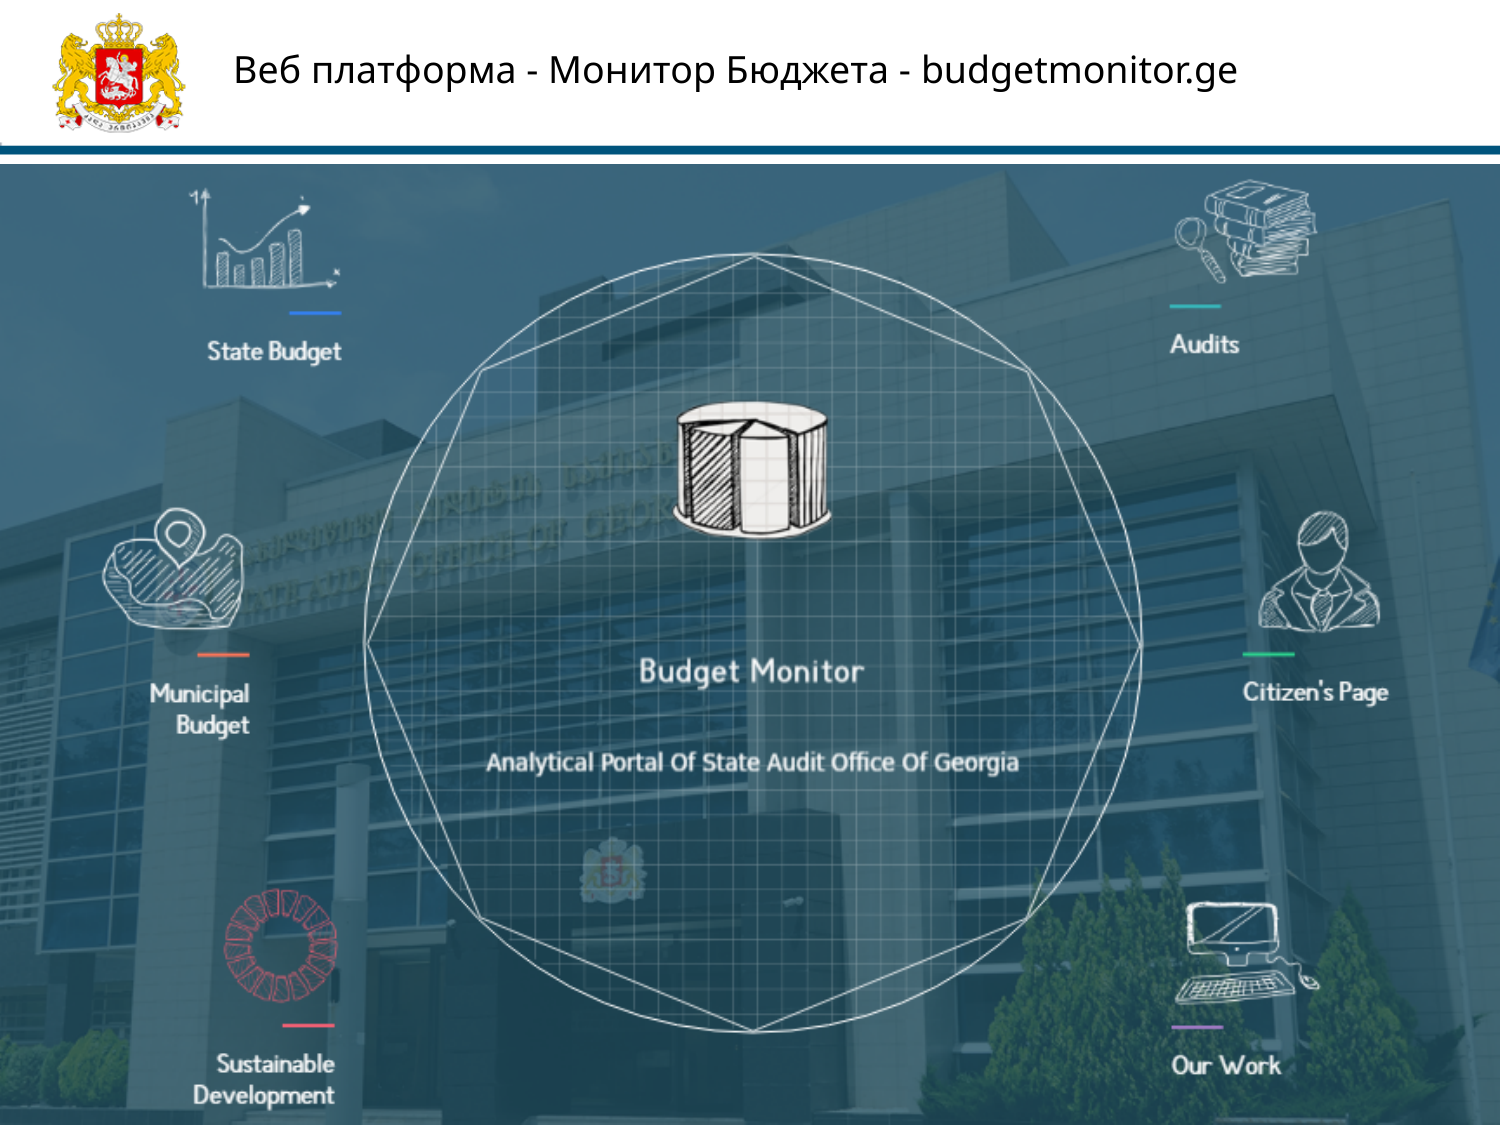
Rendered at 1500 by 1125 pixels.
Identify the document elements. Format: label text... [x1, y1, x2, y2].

picture [0, 0, 1500, 145]
text_box Веб платформа - Монитор Бюджета - budgetmonitor.ge [218, 38, 1294, 98]
picture [0, 155, 1500, 1125]
